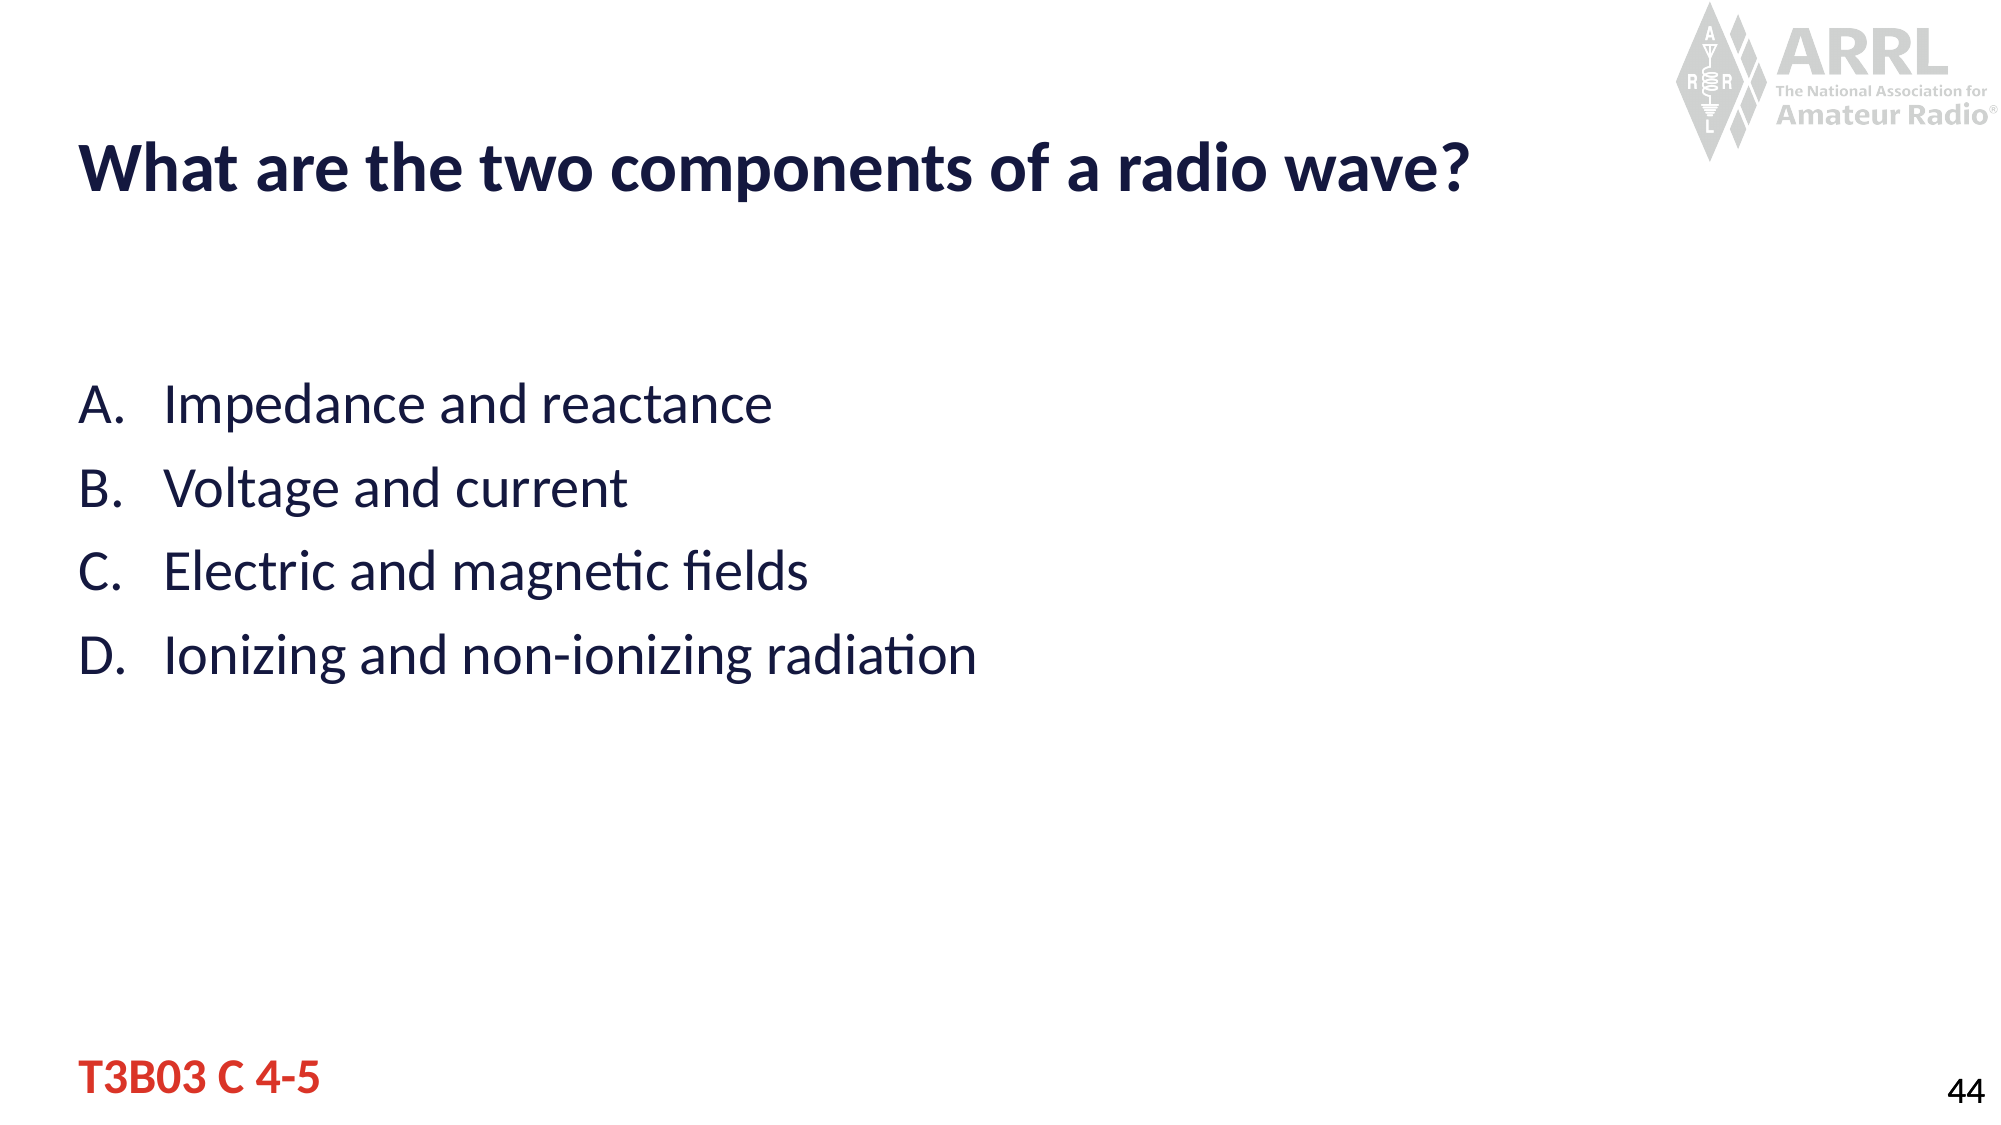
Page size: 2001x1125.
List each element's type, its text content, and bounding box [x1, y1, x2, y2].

picture [1674, 0, 2000, 164]
title What are the two components of a radio wave? [63, 59, 1863, 278]
text_box T3B03 C 4-5 [63, 1036, 921, 1112]
list Impedance and reactance Voltage and current Electric and magnetic fields Ionizing and non-ionizing radiation [63, 365, 1863, 989]
